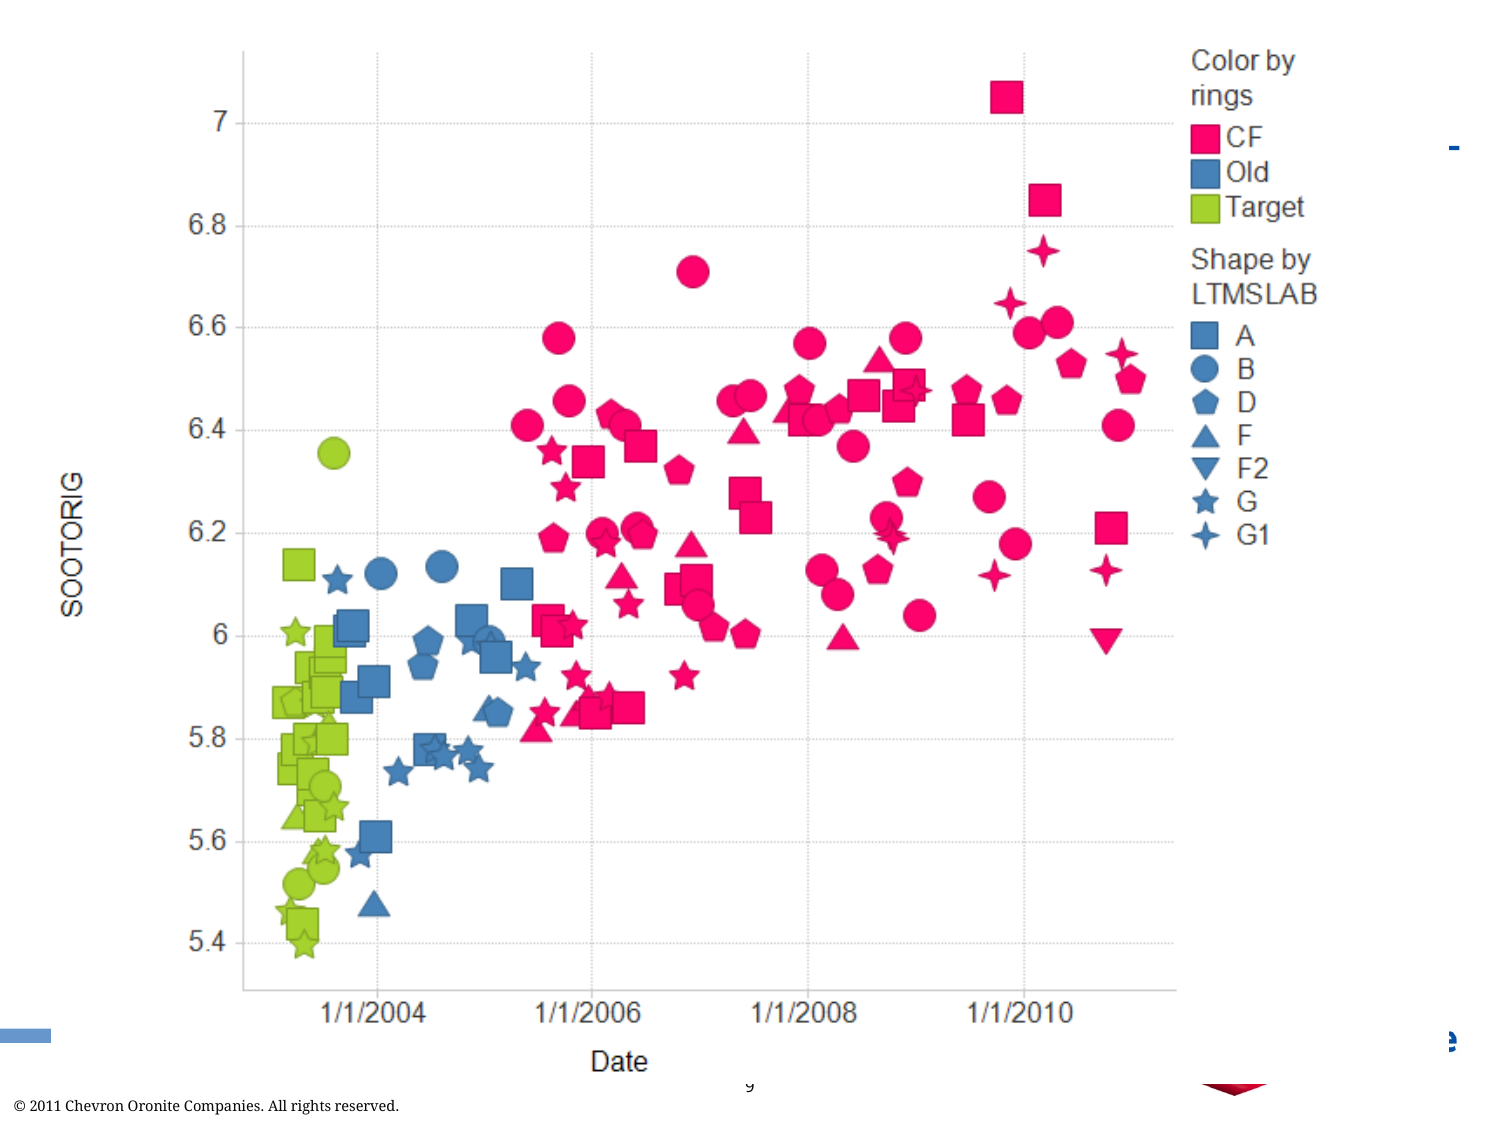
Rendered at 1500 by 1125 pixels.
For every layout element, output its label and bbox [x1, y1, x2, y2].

picture [51, 41, 1460, 1097]
